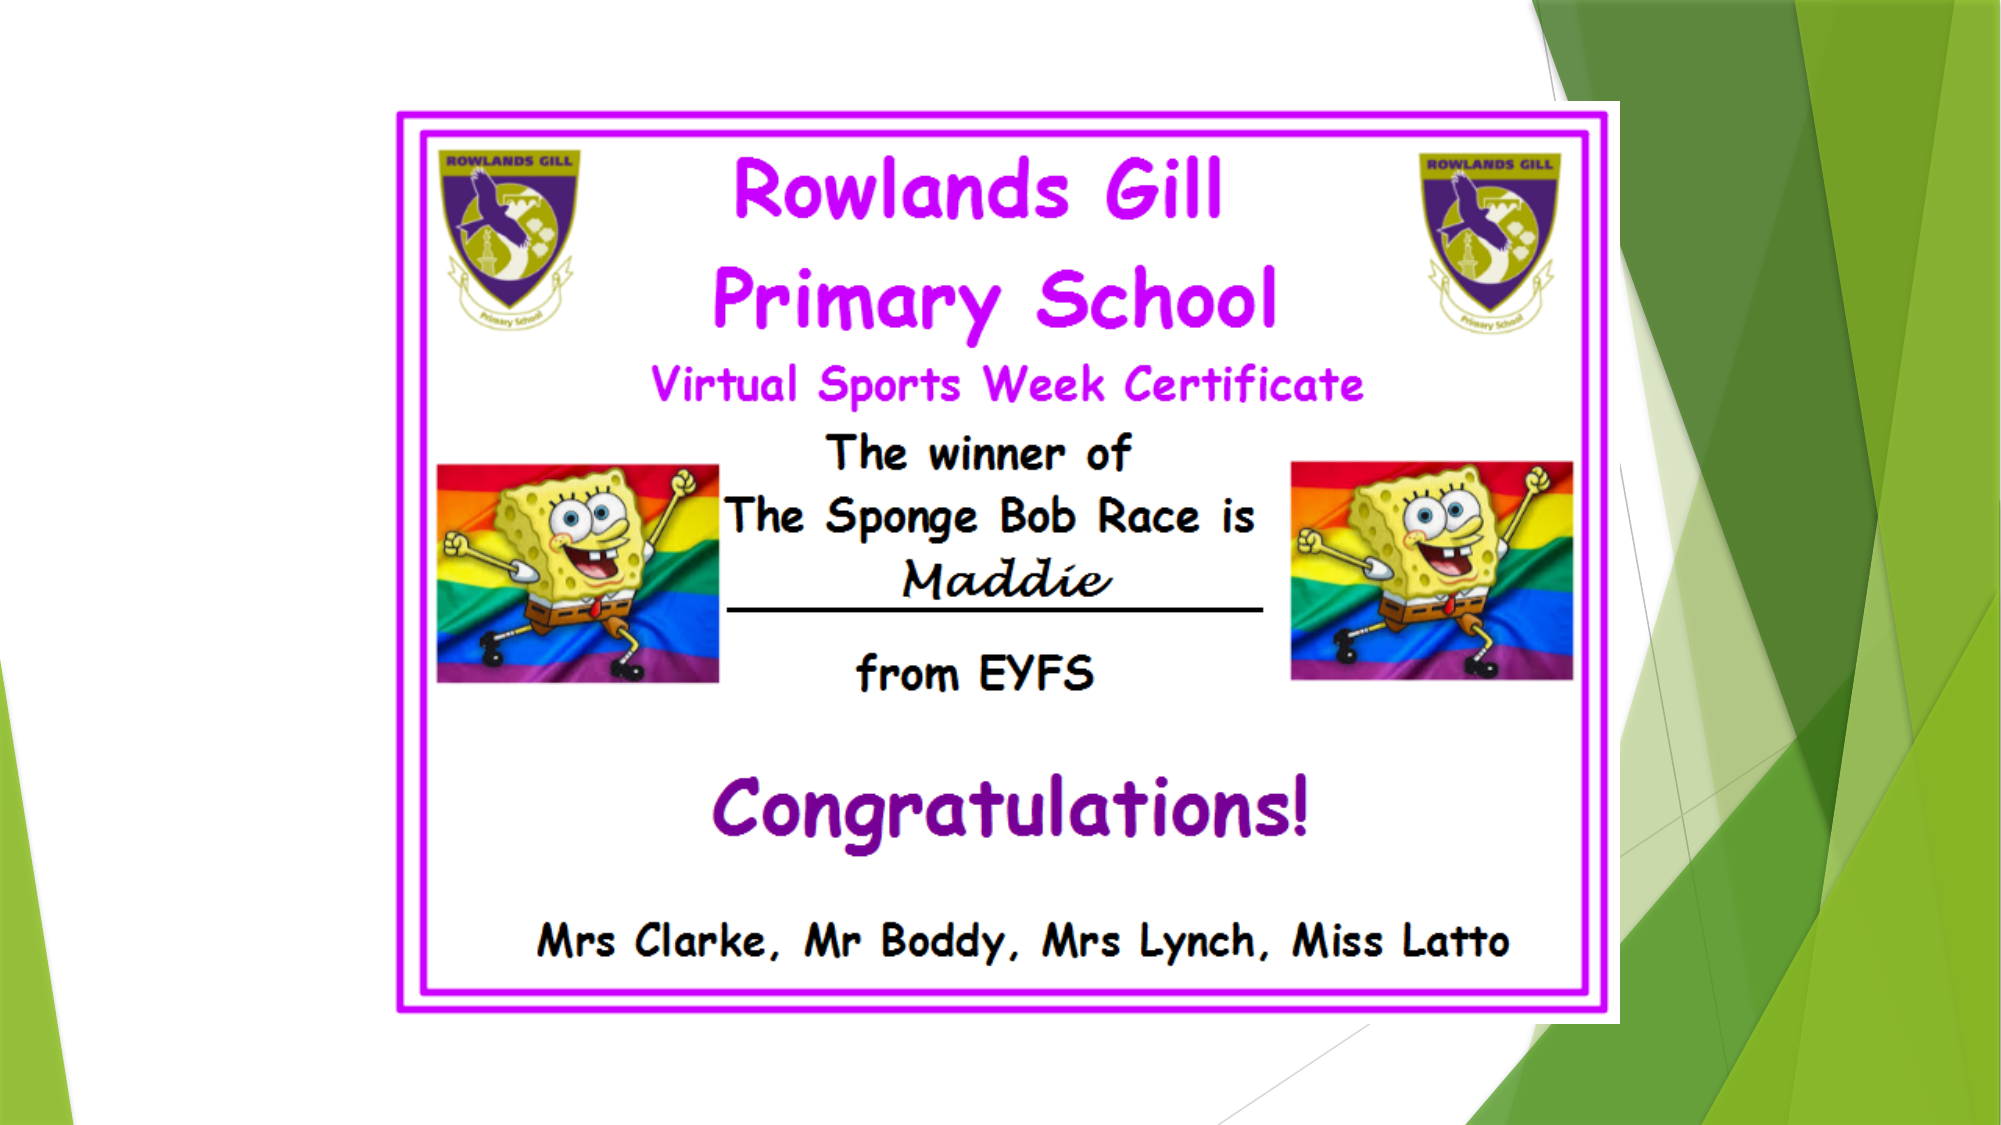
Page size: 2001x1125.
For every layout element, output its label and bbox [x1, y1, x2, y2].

picture [379, 100, 1621, 1024]
